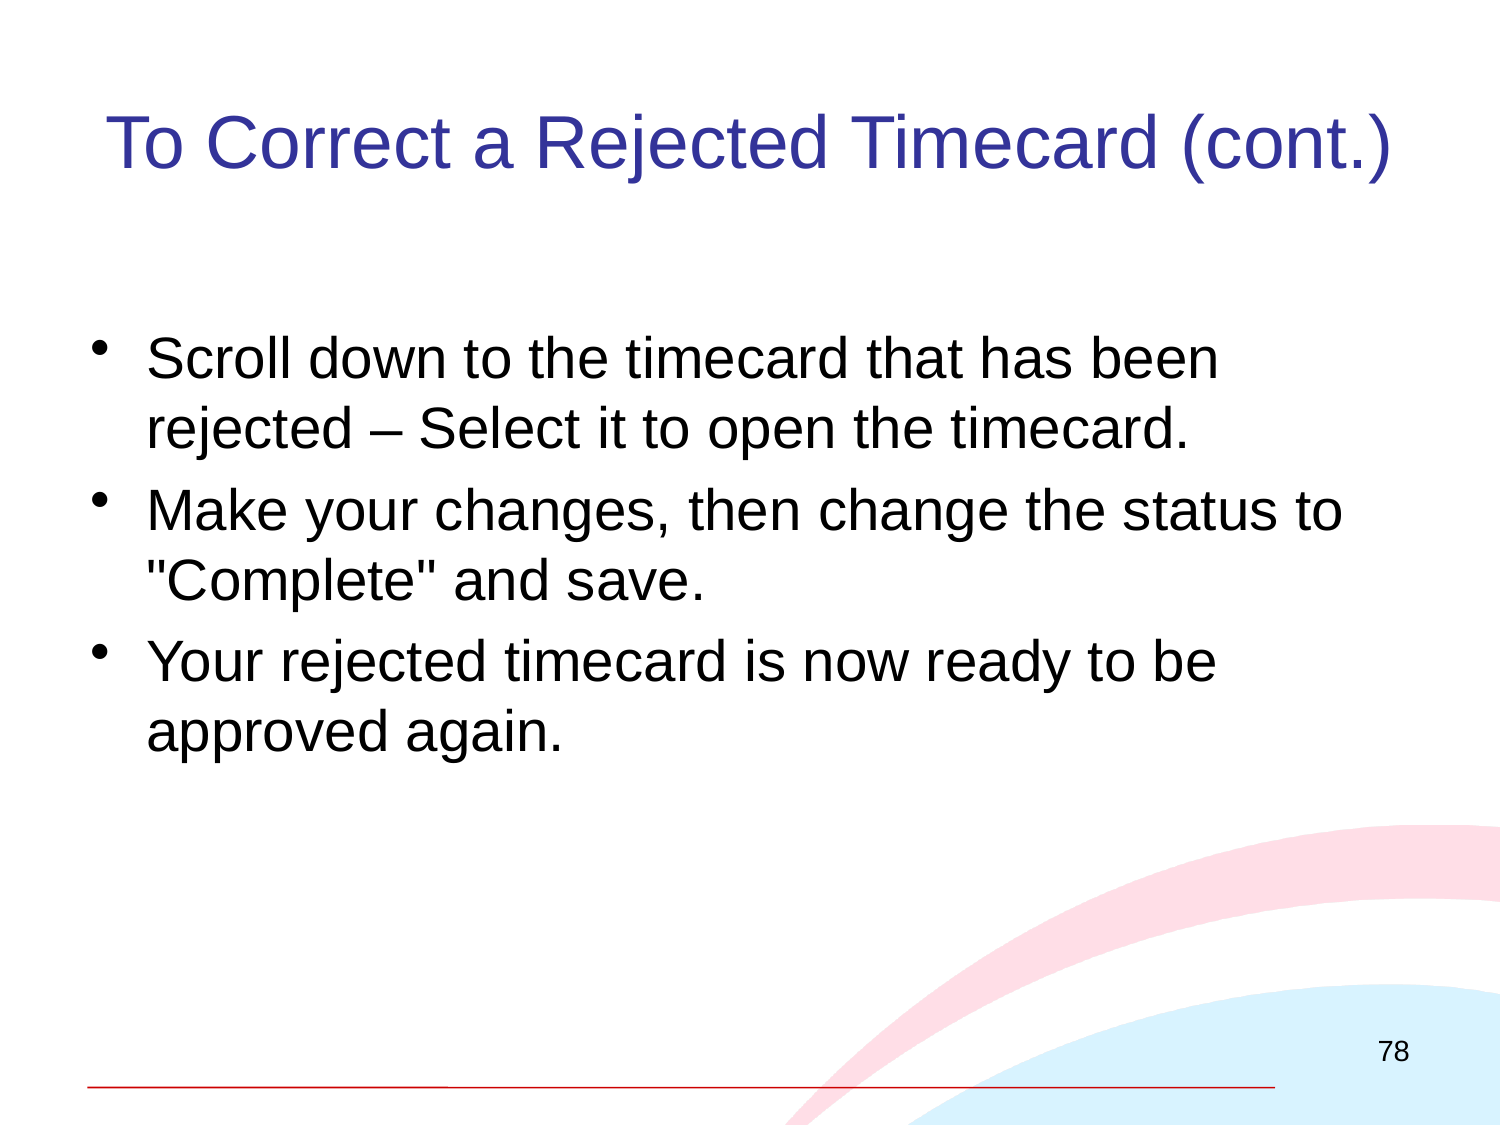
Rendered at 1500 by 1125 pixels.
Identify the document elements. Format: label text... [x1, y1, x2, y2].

list Scroll down to the timecard that has been rejected – Select it to open the timecard. Make your changes, then change the status to "Complete" and save. Your rejected timecard is now ready to be approved again. [74, 312, 1426, 1006]
slide_number 78 [1074, 1024, 1426, 1103]
title To Correct a Rejected Timecard (cont.) [74, 44, 1426, 233]
